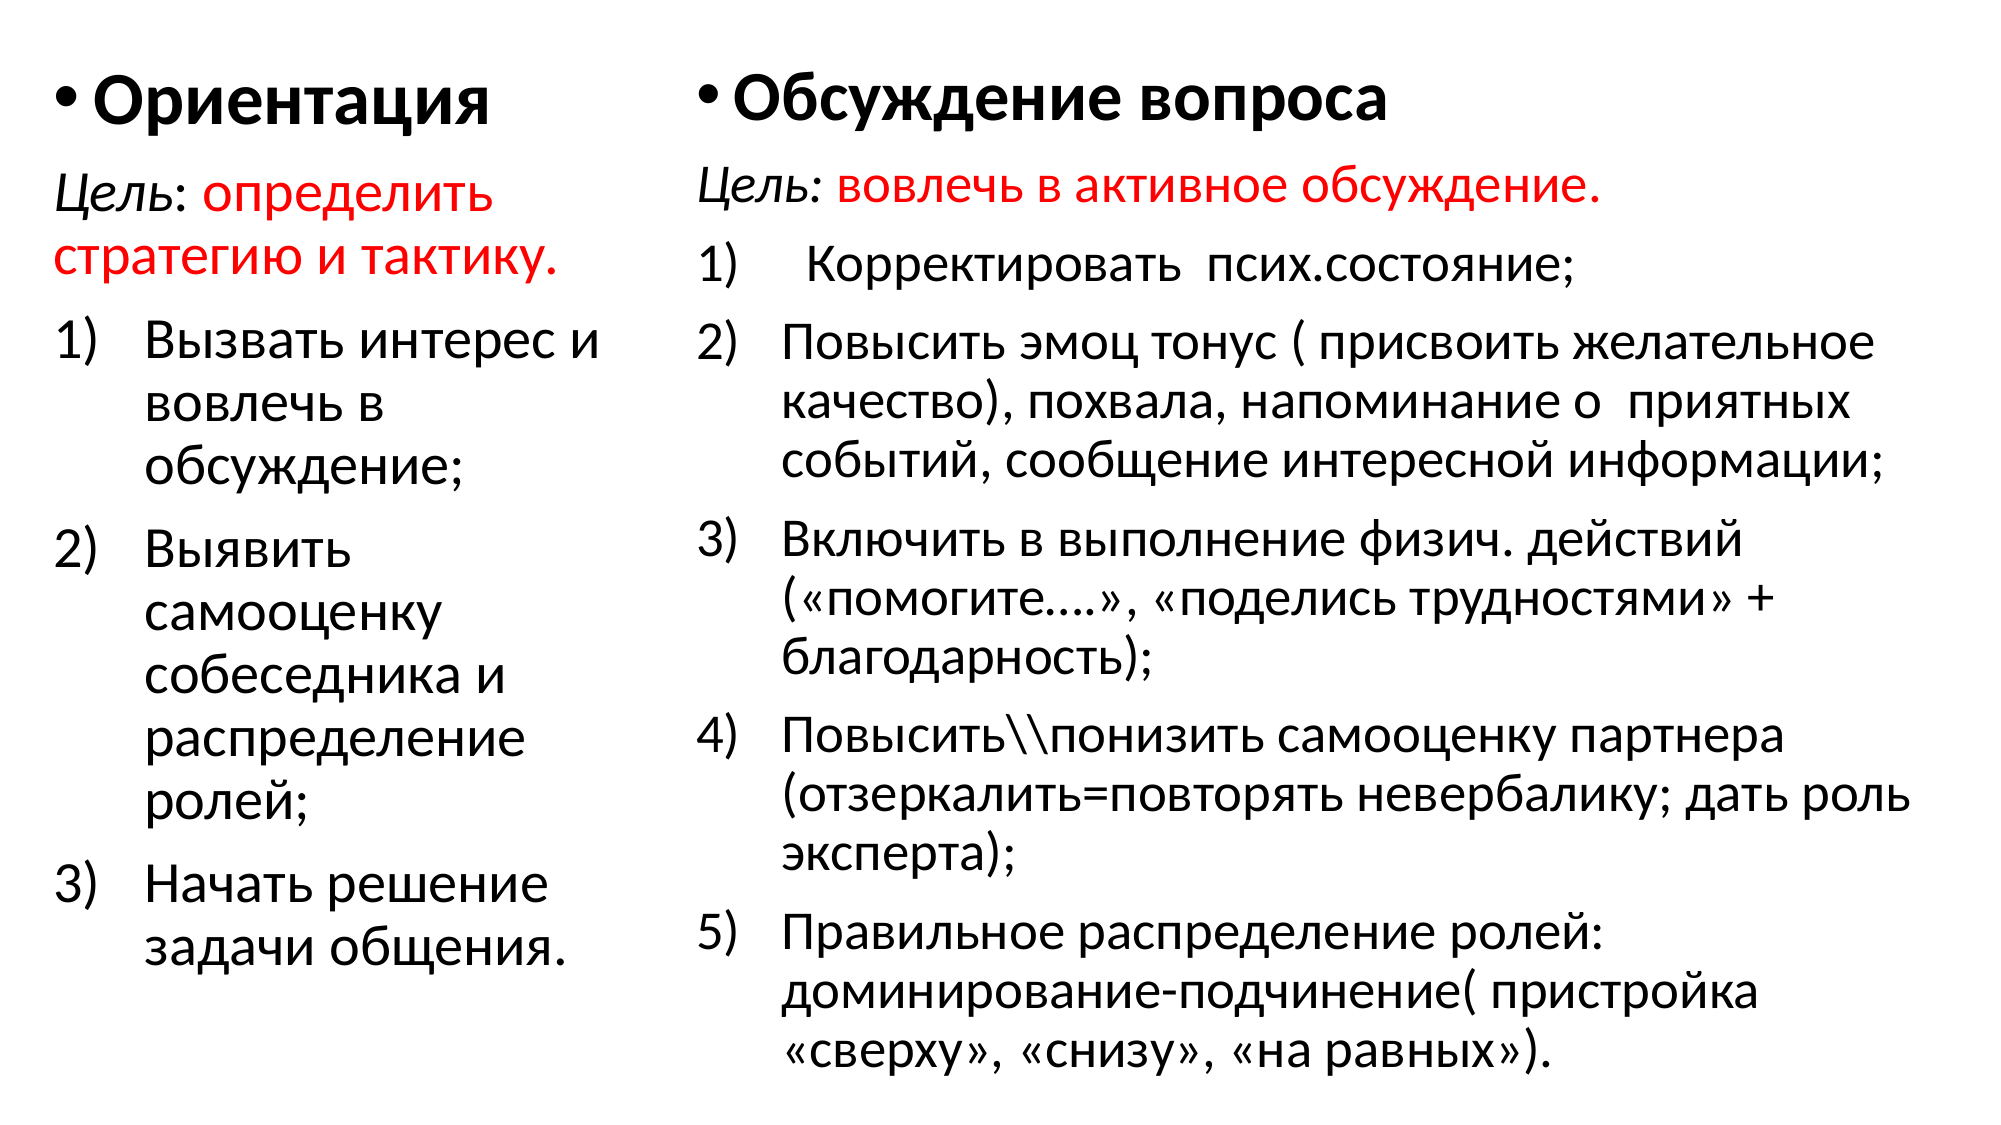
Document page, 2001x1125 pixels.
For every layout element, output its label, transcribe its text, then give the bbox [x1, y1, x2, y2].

list Обсуждение вопроса Цель: вовлечь в активное обсуждение. Корректировать псих.состояние; Повысить эмоц тонус ( присвоить желательное качество), похвала, напоминание о приятных событий, сообщение интересной информации; Включить в выполнение физич. действий («помогите….», «поделись трудностями» + благодарность); Повысить\\понизить самооценку партнера (отзеркалить=повторять невербалику; дать роль эксперта); Правильное распределение ролей: доминирование-подчинение( пристройка «сверху», «снизу», «на равных»). [680, 52, 1958, 1103]
list Ориентация Цель: определить стратегию и тактику. Вызвать интерес и вовлечь в обсуждение; Выявить самооценку собеседника и распределение ролей; Начать решение задачи общения. [38, 52, 662, 1103]
